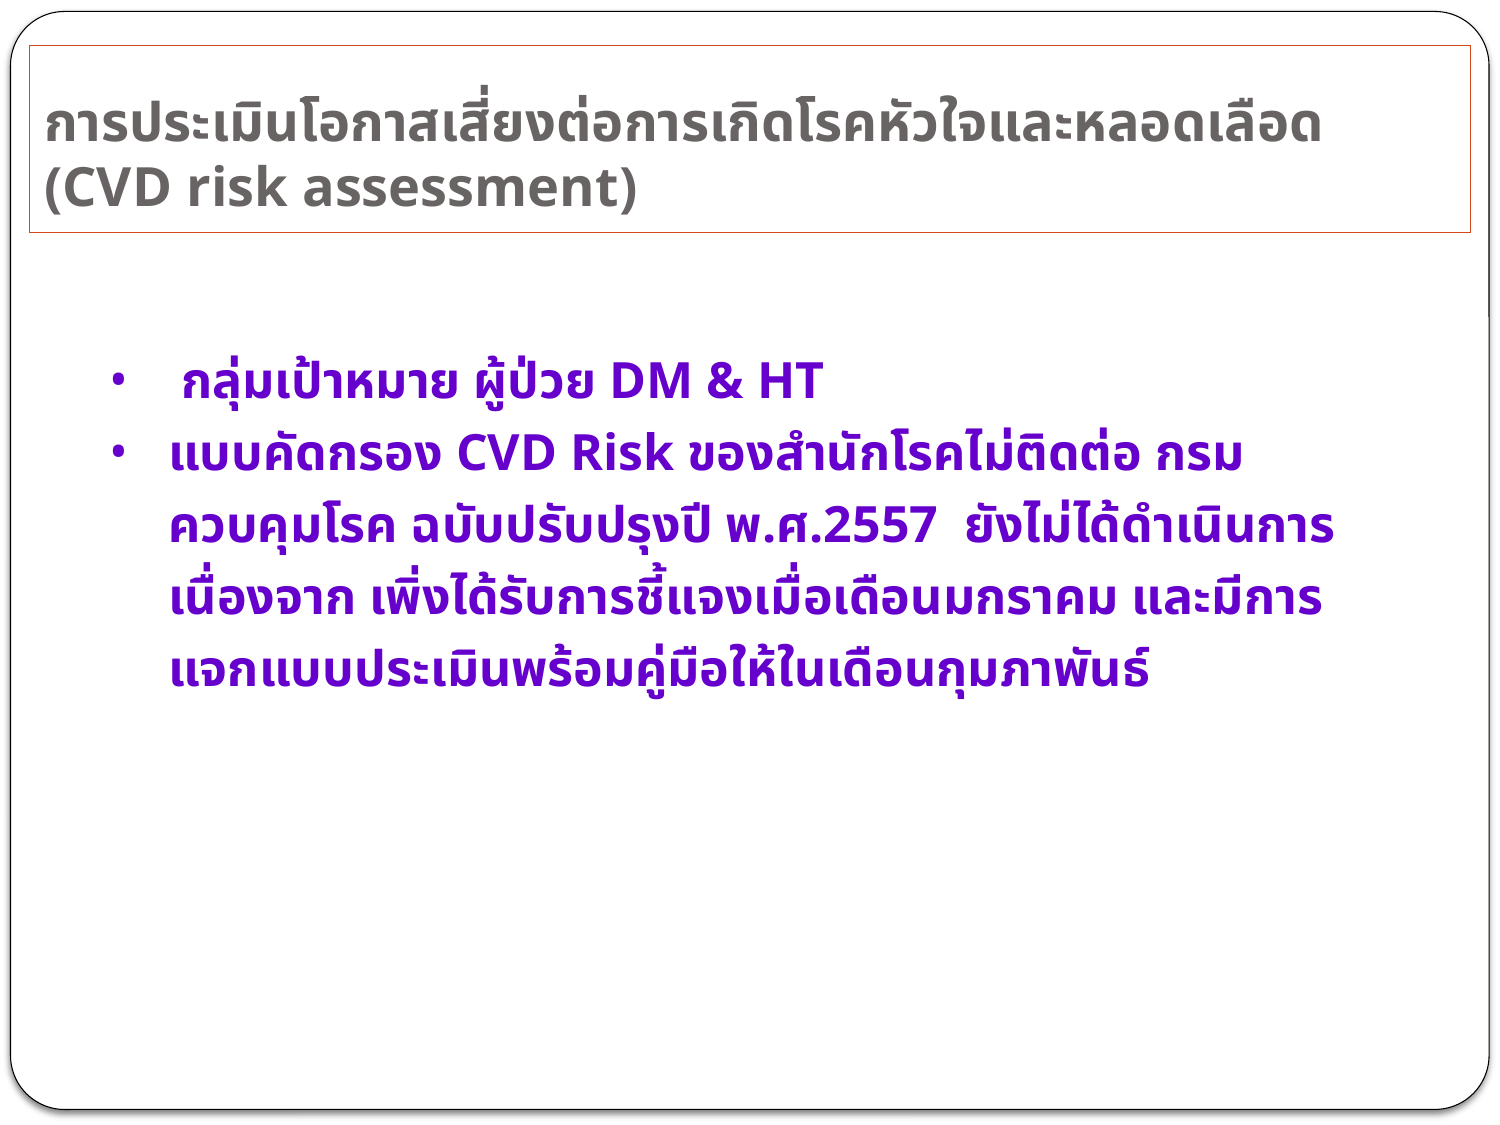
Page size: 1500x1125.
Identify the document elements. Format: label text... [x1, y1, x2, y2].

text_box กลุ่มเป้าหมาย ผู้ป่วย DM & HT แบบคัดกรอง CVD Risk ของสำนักโรคไม่ติดต่อ กรมควบคุมโรค ฉบับปรับปรุงปี พ.ศ.2557 ยังไม่ได้ดำเนินการ เนื่องจาก เพิ่งได้รับการชี้แจงเมื่อเดือนมกราคม และมีการแจกแบบประเมินพร้อมคู่มือให้ในเดือนกุมภาพันธ์ [94, 328, 1412, 704]
title การประเมินโอกาสเสี่ยงต่อการเกิดโรคหัวใจและหลอดเลือด (CVD risk assessment) [29, 45, 1471, 233]
